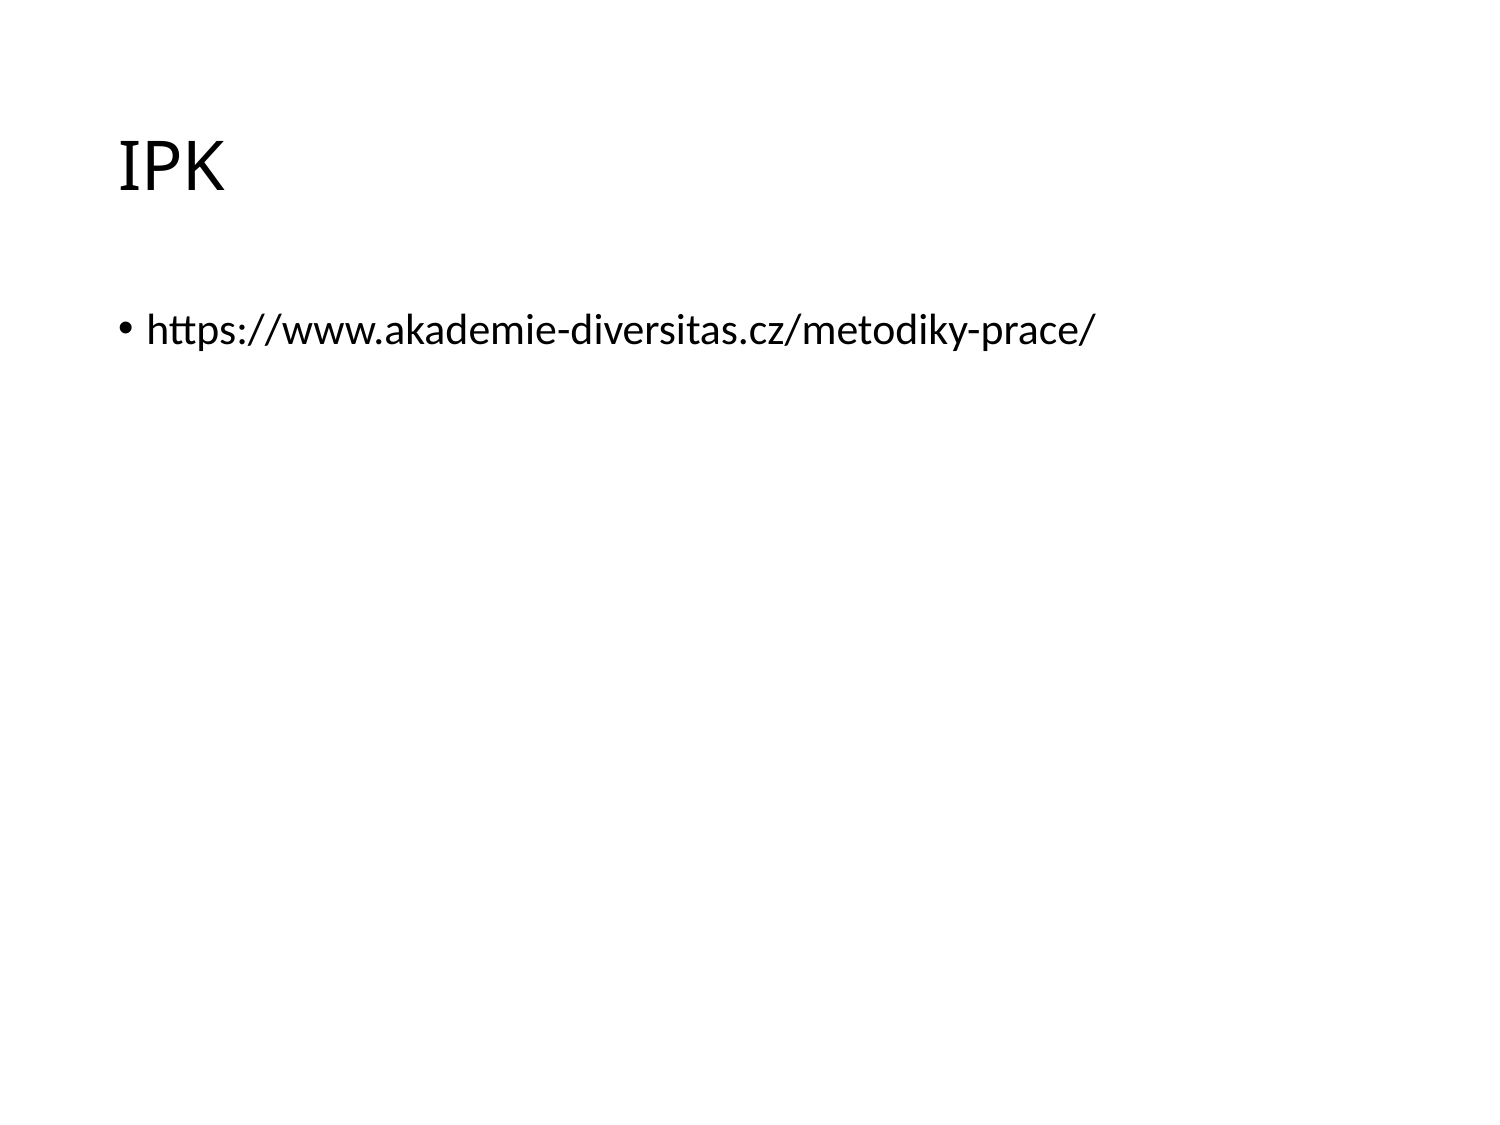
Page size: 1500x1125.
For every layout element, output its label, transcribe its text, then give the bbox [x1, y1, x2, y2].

list https://www.akademie-diversitas.cz/metodiky-prace/ [103, 299, 1397, 1014]
title IPK [103, 59, 1397, 278]
